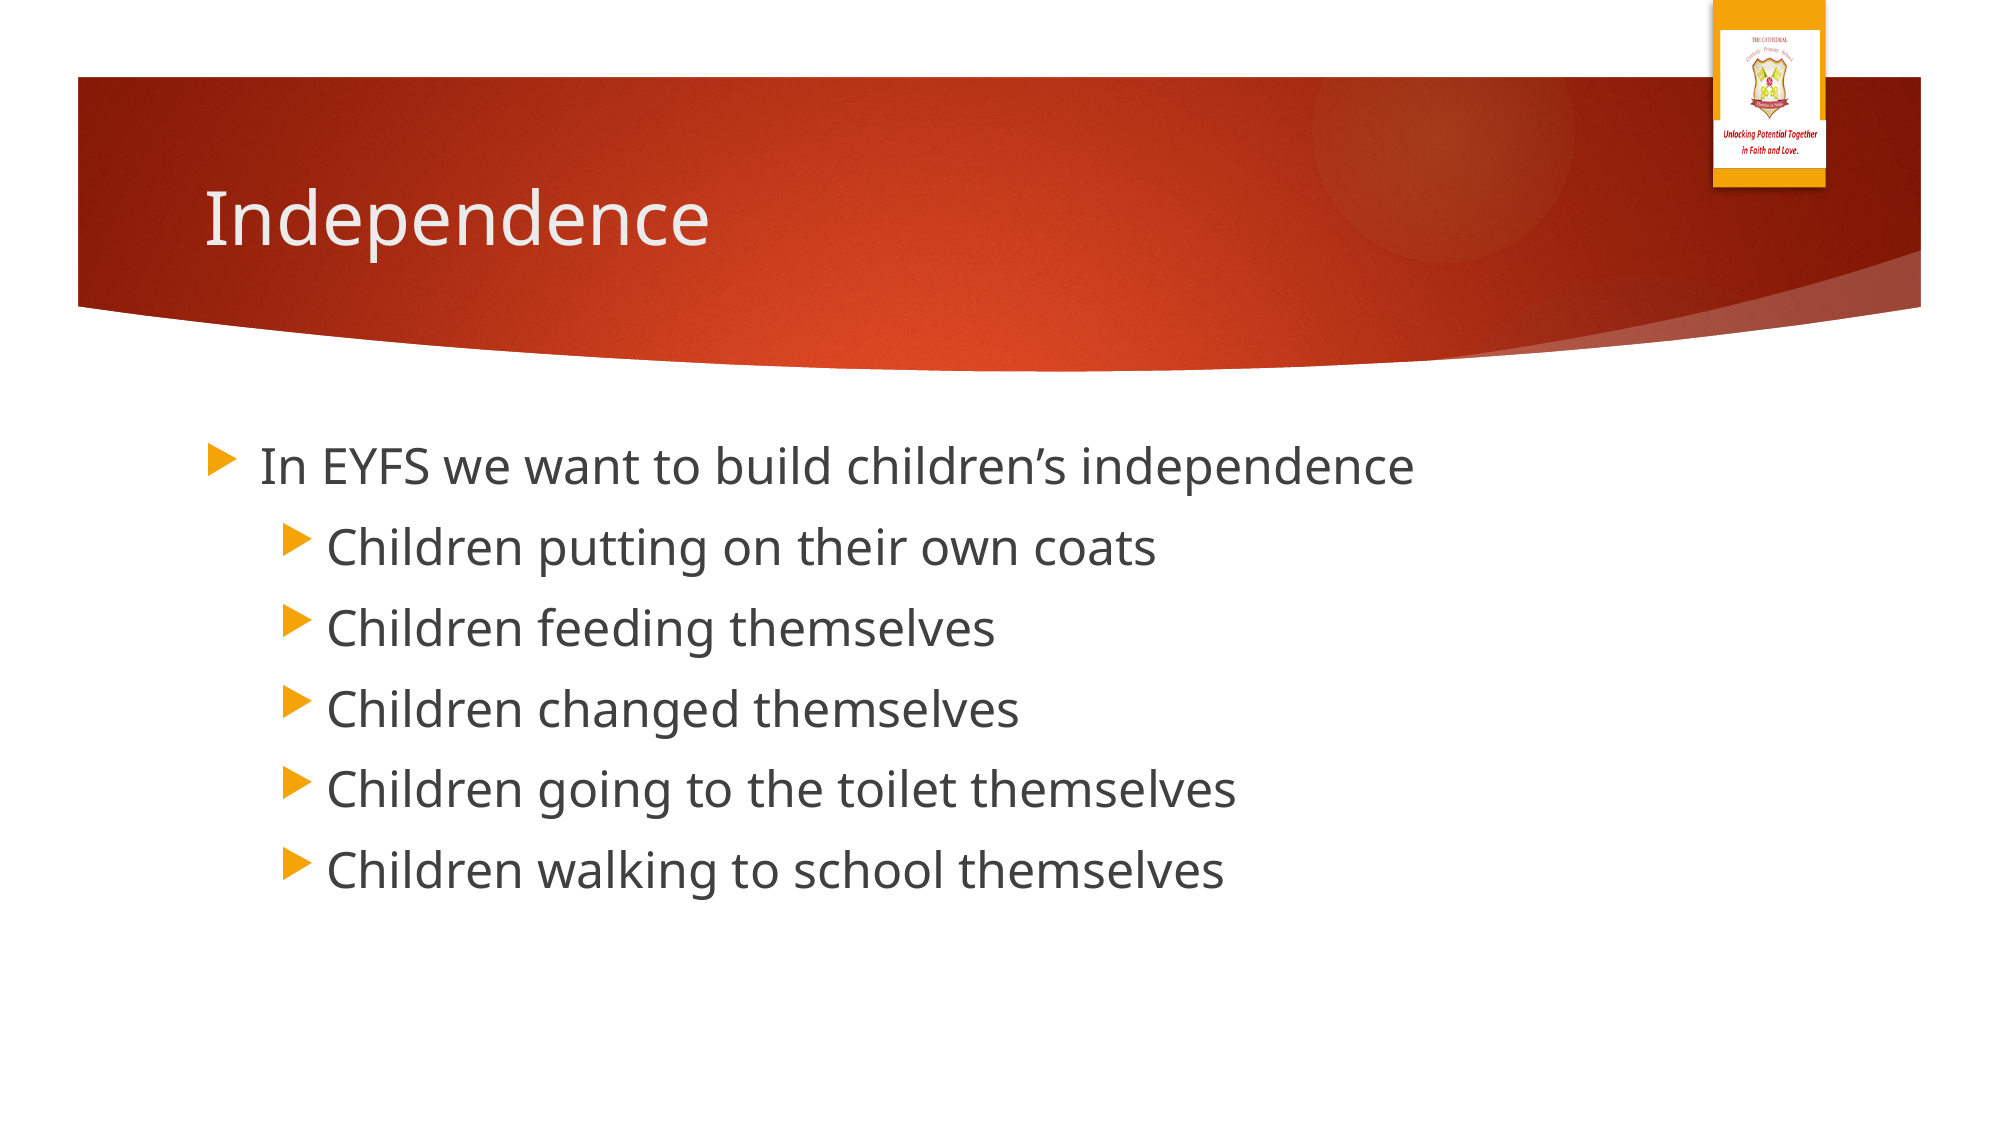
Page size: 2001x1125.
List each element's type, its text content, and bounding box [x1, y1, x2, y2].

picture [1713, 30, 1827, 170]
list In EYFS we want to build children’s independence Children putting on their own coats Children feeding themselves Children changed themselves Children going to the toilet themselves Children walking to school themselves [189, 427, 1627, 988]
title Independence [189, 155, 1627, 275]
